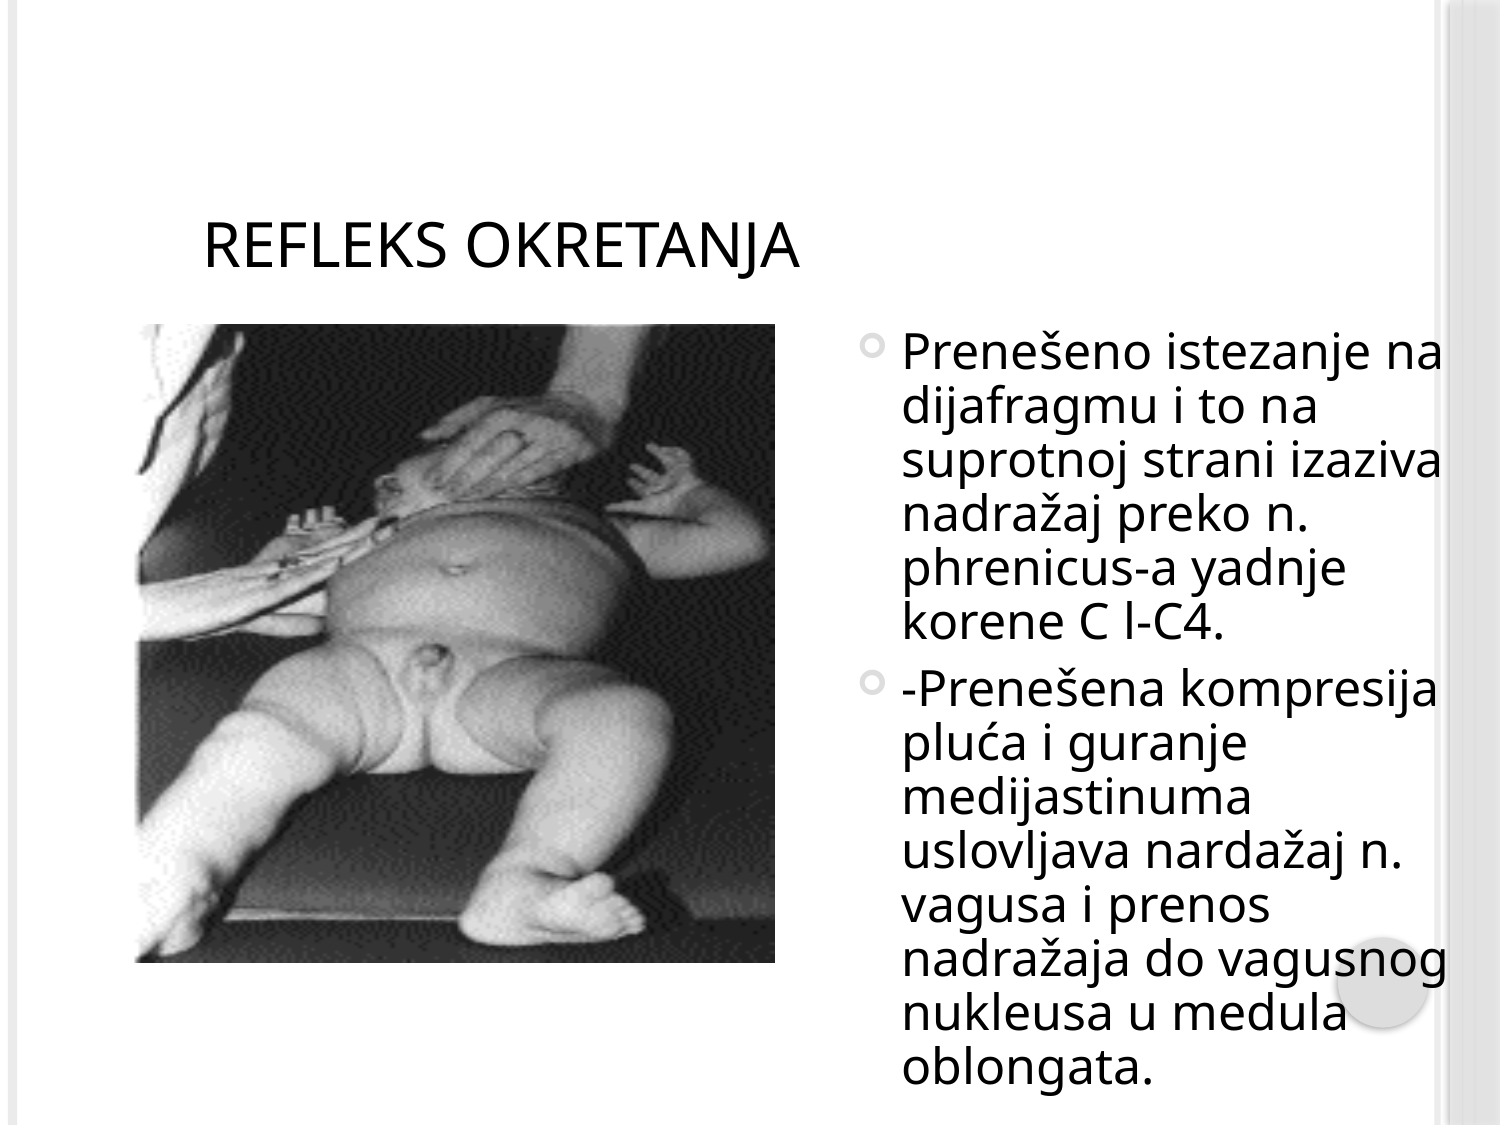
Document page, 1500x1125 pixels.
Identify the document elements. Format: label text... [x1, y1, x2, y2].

list Prenešeno istezanje na dijafragmu i to na suprotnoj strani izaziva nadražaj preko n. phrenicus-a yadnje korene C l-C4. -Prenešena kompresija pluća i guranje medijastinuma uslovljava nardažaj n. vagusa i prenos nadražaja do vagusnog nukleusa u medula oblongata. [841, 318, 1468, 995]
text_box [124, 324, 776, 963]
title Refleks okretanja [187, 99, 1463, 288]
